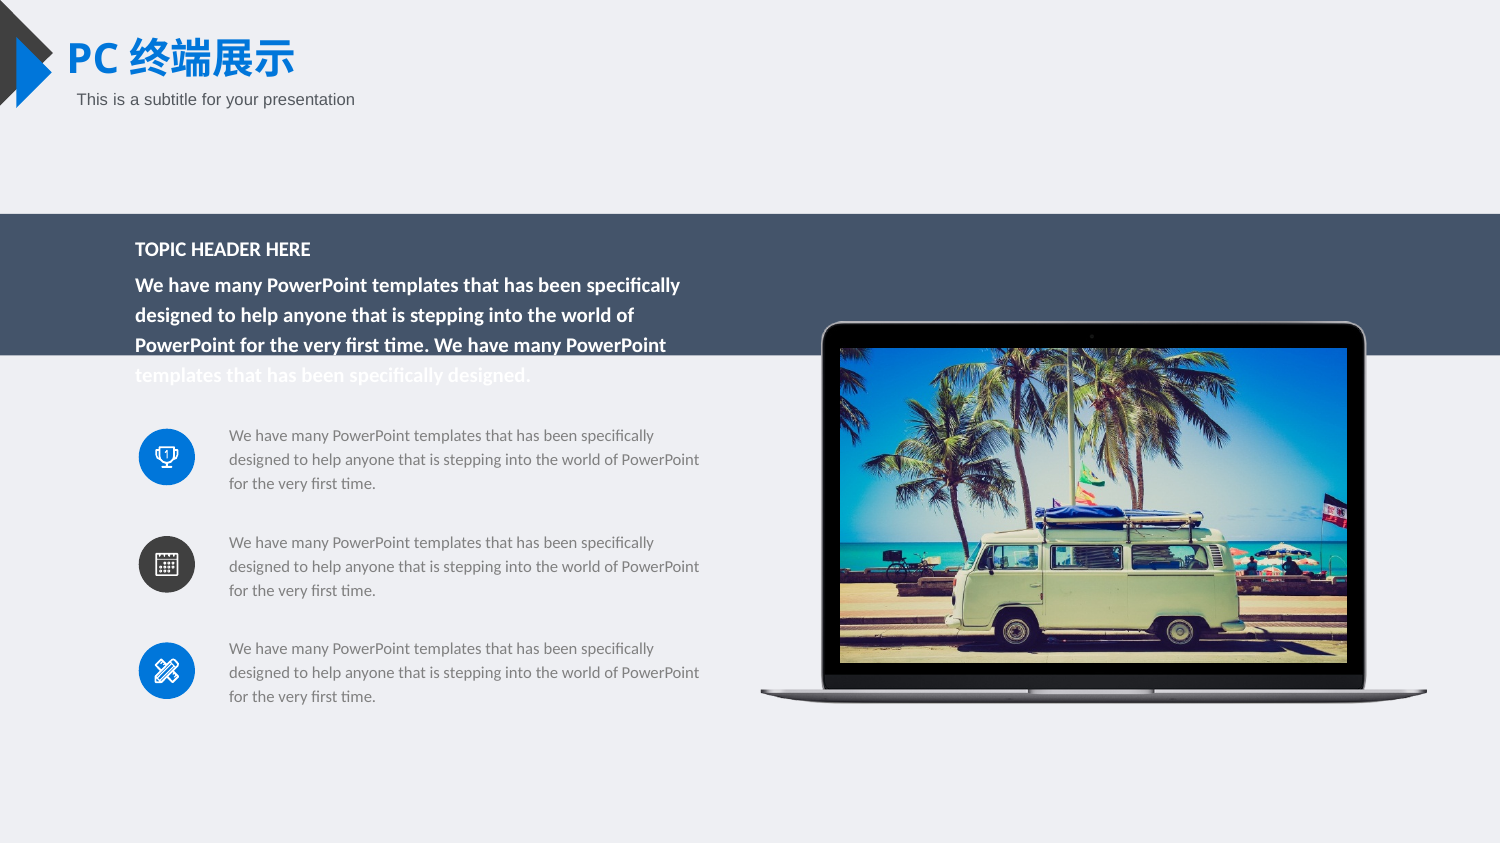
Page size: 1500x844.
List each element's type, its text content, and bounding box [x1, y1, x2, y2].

text_box [155, 446, 179, 468]
text_box [0, 0, 53, 106]
text_box [138, 536, 195, 593]
text_box We have many PowerPoint templates that has been specifically designed to help anyone that is stepping into the world of PowerPoint for the very first time. [229, 634, 702, 707]
text_box TOPIC HEADER HERE We have many PowerPoint templates that has been specifically designed to help anyone that is stepping into the world of PowerPoint for the very first time. We have many PowerPoint templates that has been specifically designed. [135, 230, 702, 387]
text_box This is a subtitle for your presentation [76, 88, 372, 109]
text_box [138, 428, 195, 486]
text_box [154, 658, 179, 684]
text_box [0, 212, 1500, 357]
text_box We have many PowerPoint templates that has been specifically designed to help anyone that is stepping into the world of PowerPoint for the very first time. [229, 420, 702, 493]
text_box PC终端展示 [66, 31, 297, 82]
text_box [138, 642, 195, 699]
text_box We have many PowerPoint templates that has been specifically designed to help anyone that is stepping into the world of PowerPoint for the very first time. [229, 528, 702, 600]
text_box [744, 321, 1432, 708]
text_box [16, 36, 52, 108]
text_box [155, 552, 179, 576]
